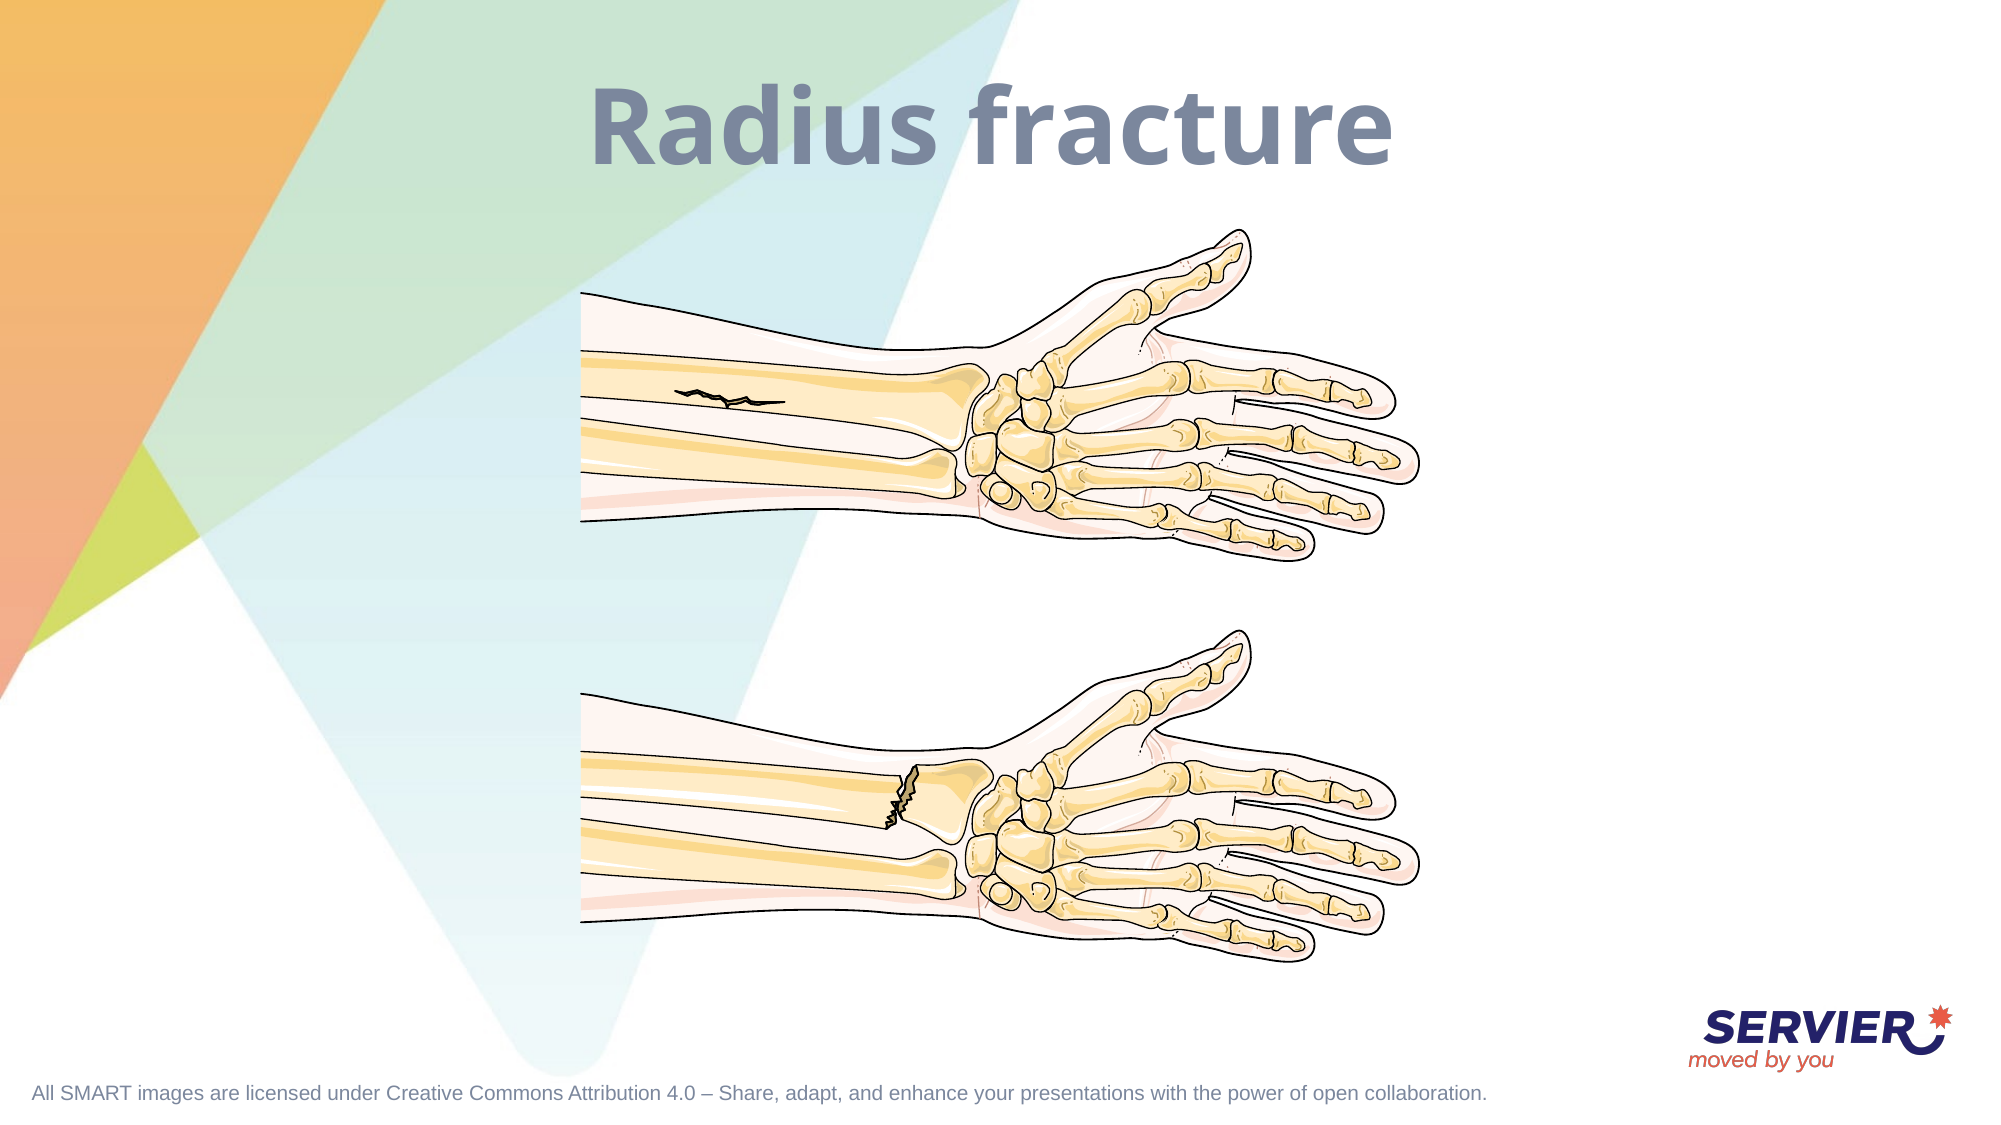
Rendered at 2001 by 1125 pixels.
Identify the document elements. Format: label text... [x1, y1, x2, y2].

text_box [580, 228, 1422, 564]
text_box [580, 629, 1422, 965]
title Radius fracture [55, 12, 1927, 232]
picture [0, 0, 2001, 1125]
